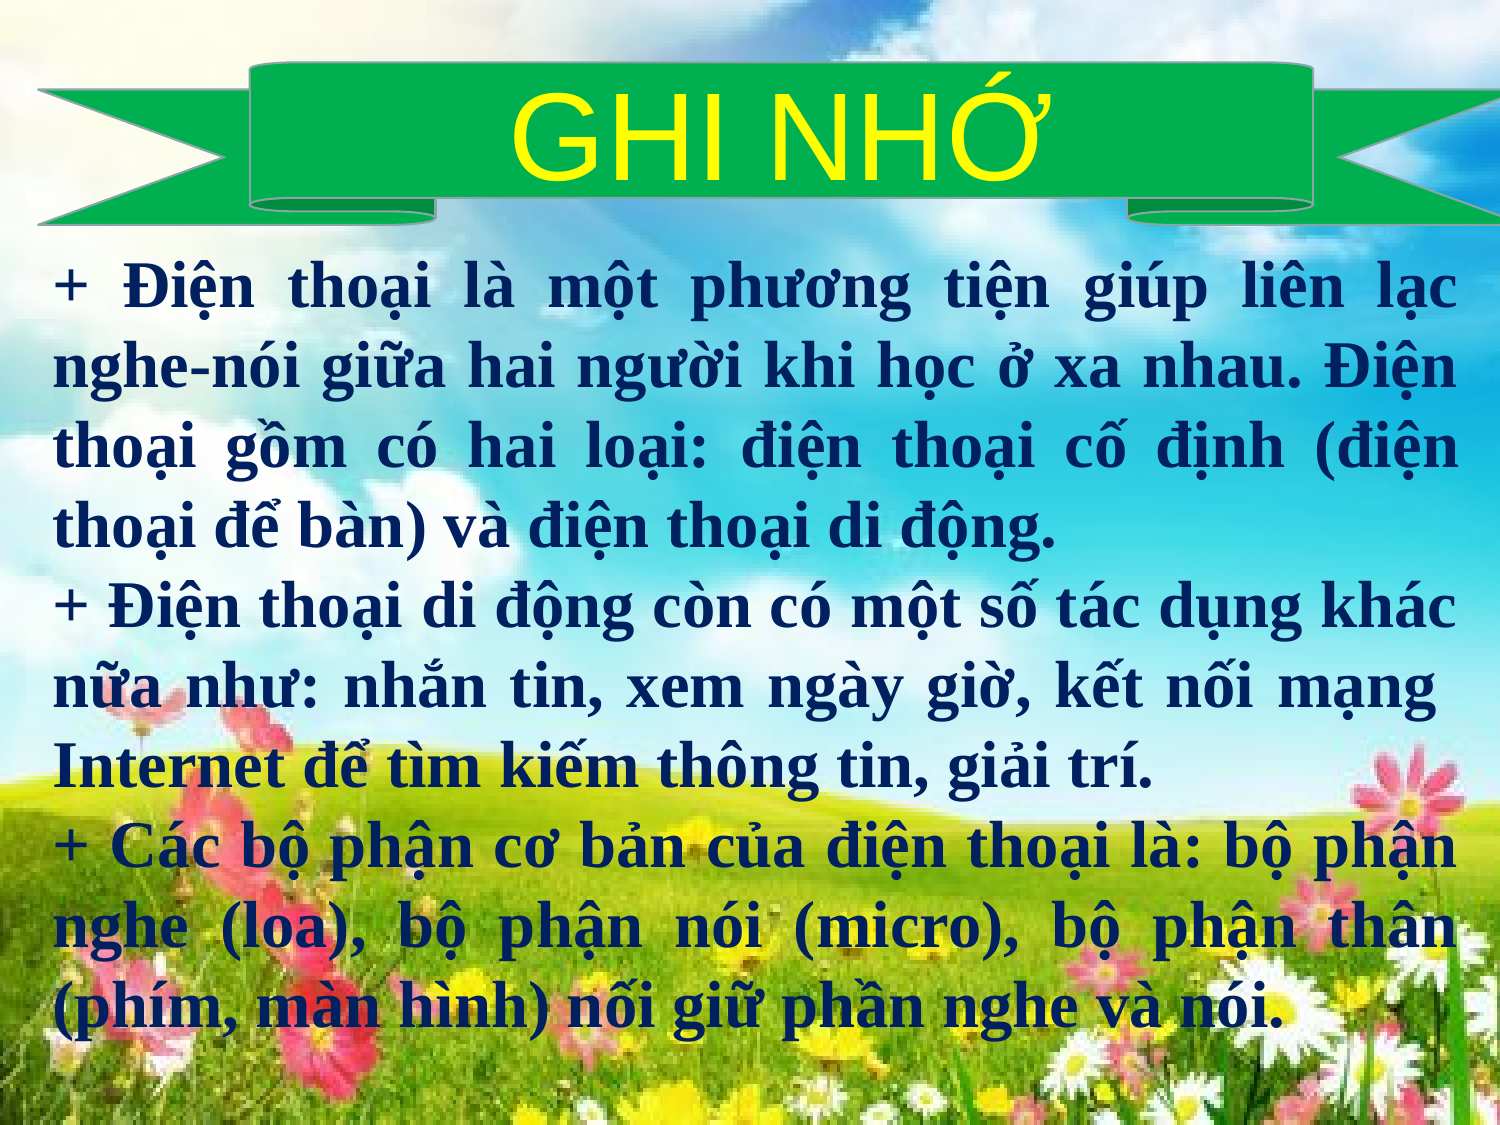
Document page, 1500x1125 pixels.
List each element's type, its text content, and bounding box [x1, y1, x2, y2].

text_box + Điện thoại là một phương tiện giúp liên lạc nghe-nói giữa hai người khi học ở xa nhau. Điện thoại gồm có hai loại: điện thoại cố định (điện thoại để bàn) và điện thoại di động. + Điện thoại di động còn có một số tác dụng khác nữa như: nhắn tin, xem ngày giờ, kết nối mạng Internet để tìm kiếm thông tin, giải trí. + Các bộ phận cơ bản của điện thoại là: bộ phận nghe (loa), bộ phận nói (micro), bộ phận thân (phím, màn hình) nối giữ phần nghe và nói. [37, 233, 1474, 1049]
picture [0, 0, 1500, 1125]
picture [1342, 99, 1500, 196]
text_box GHI NHỚ [37, 62, 1500, 225]
picture [1482, 204, 1500, 215]
